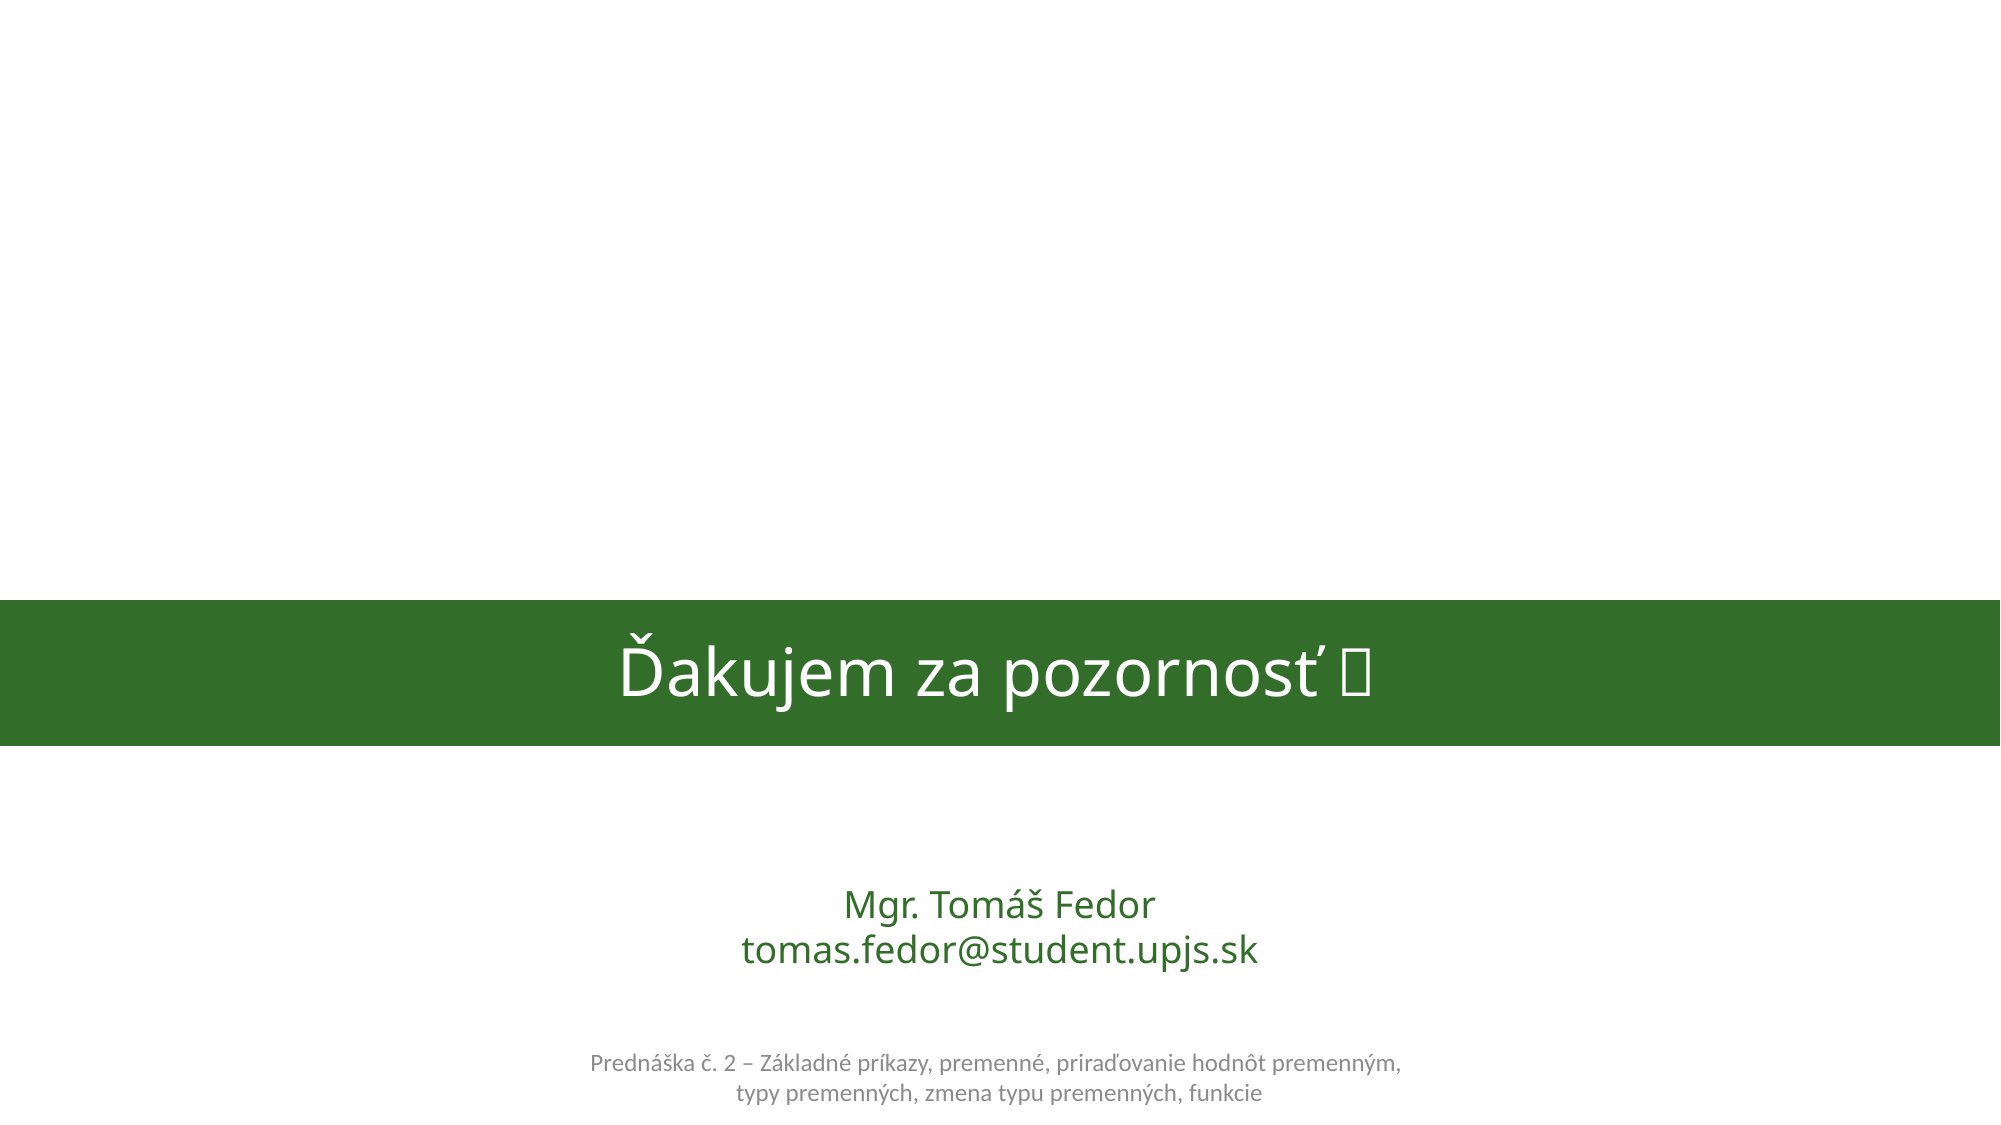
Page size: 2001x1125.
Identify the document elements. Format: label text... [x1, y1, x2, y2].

text_box Mgr. Tomáš Fedor tomas.fedor@student.upjs.sk [684, 873, 1316, 979]
text_box [0, 599, 2000, 747]
footer Prednáška č. 2 – Základné príkazy, premenné, priraďovanie hodnôt premenným, typy premenných, zmena typu premenných, funkcie [424, 1046, 1576, 1107]
text_box Ďakujem za pozornosť  [603, 622, 2000, 718]
